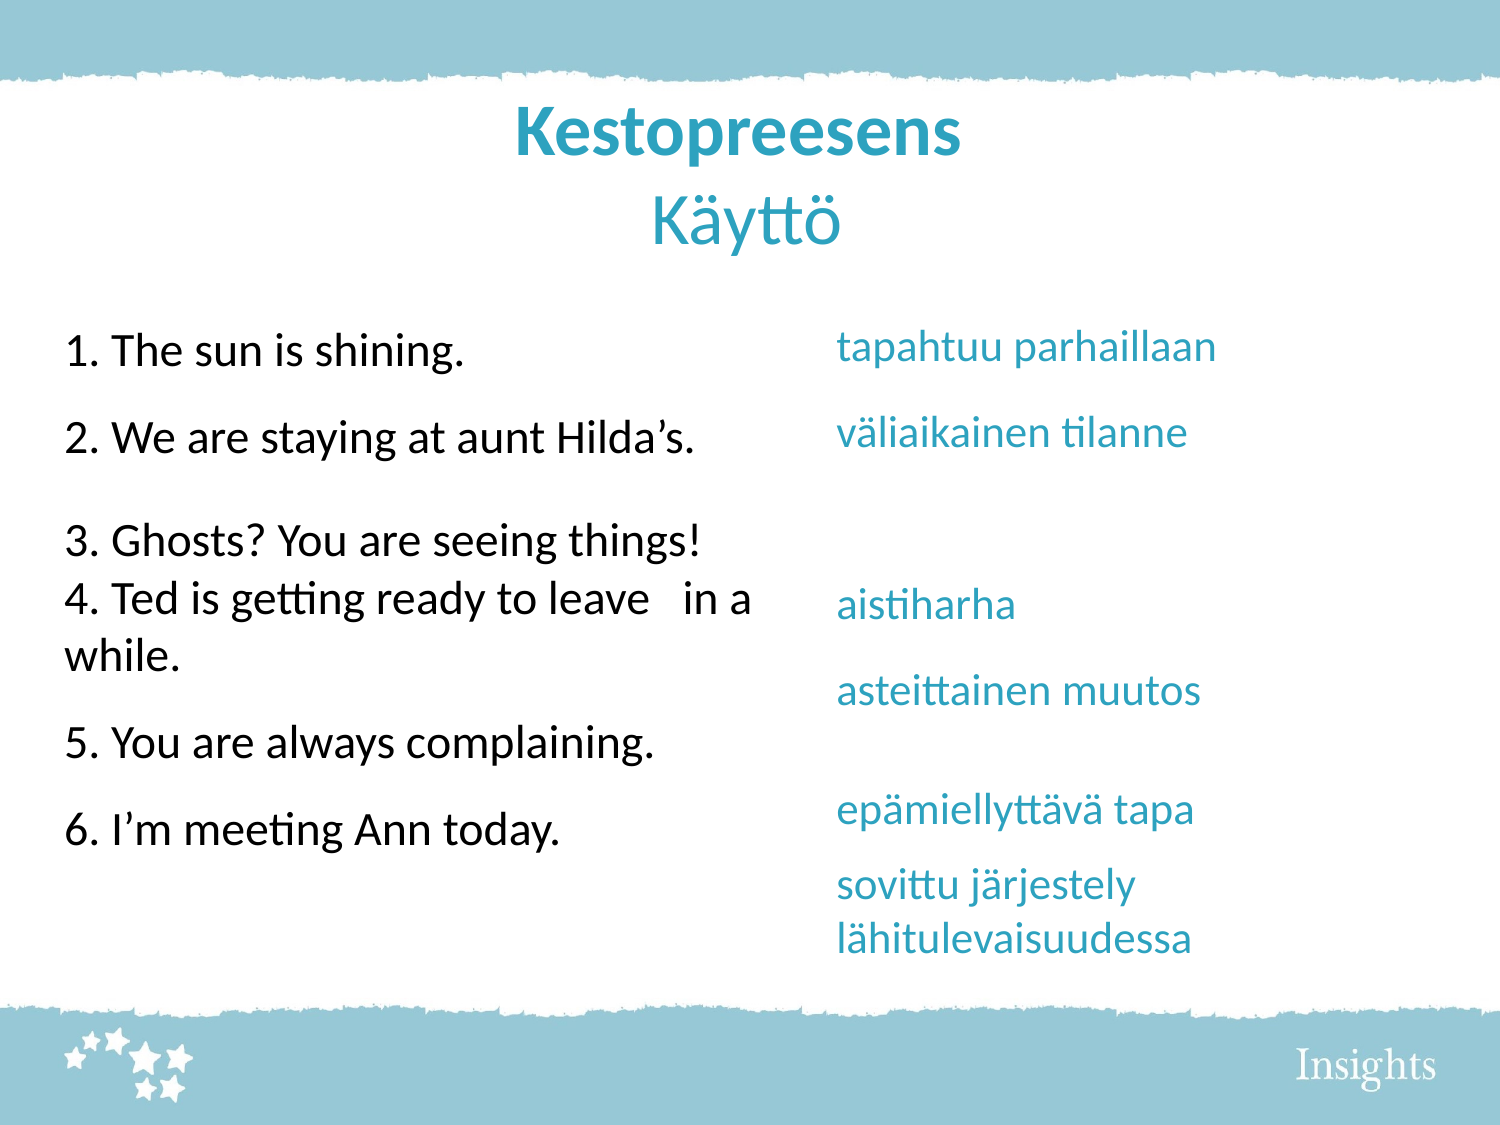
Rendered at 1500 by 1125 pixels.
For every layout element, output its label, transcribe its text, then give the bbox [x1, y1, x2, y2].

list tapahtuu parhaillaan väliaikainen tilanne aistiharha asteittainen muutos epämiellyttävä tapa sovittu järjestely lähitulevaisuudessa [828, 287, 1398, 960]
picture [0, 0, 1500, 1125]
list 1. The sun is shining. 2. We are staying at aunt Hilda’s. 3. Ghosts? You are seeing things! 4. Ted is getting ready to leave in a while. 5. You are always complaining. 6. I’m meeting Ann today. [56, 287, 778, 962]
title Kestopreesens Käyttö [71, 75, 1423, 265]
